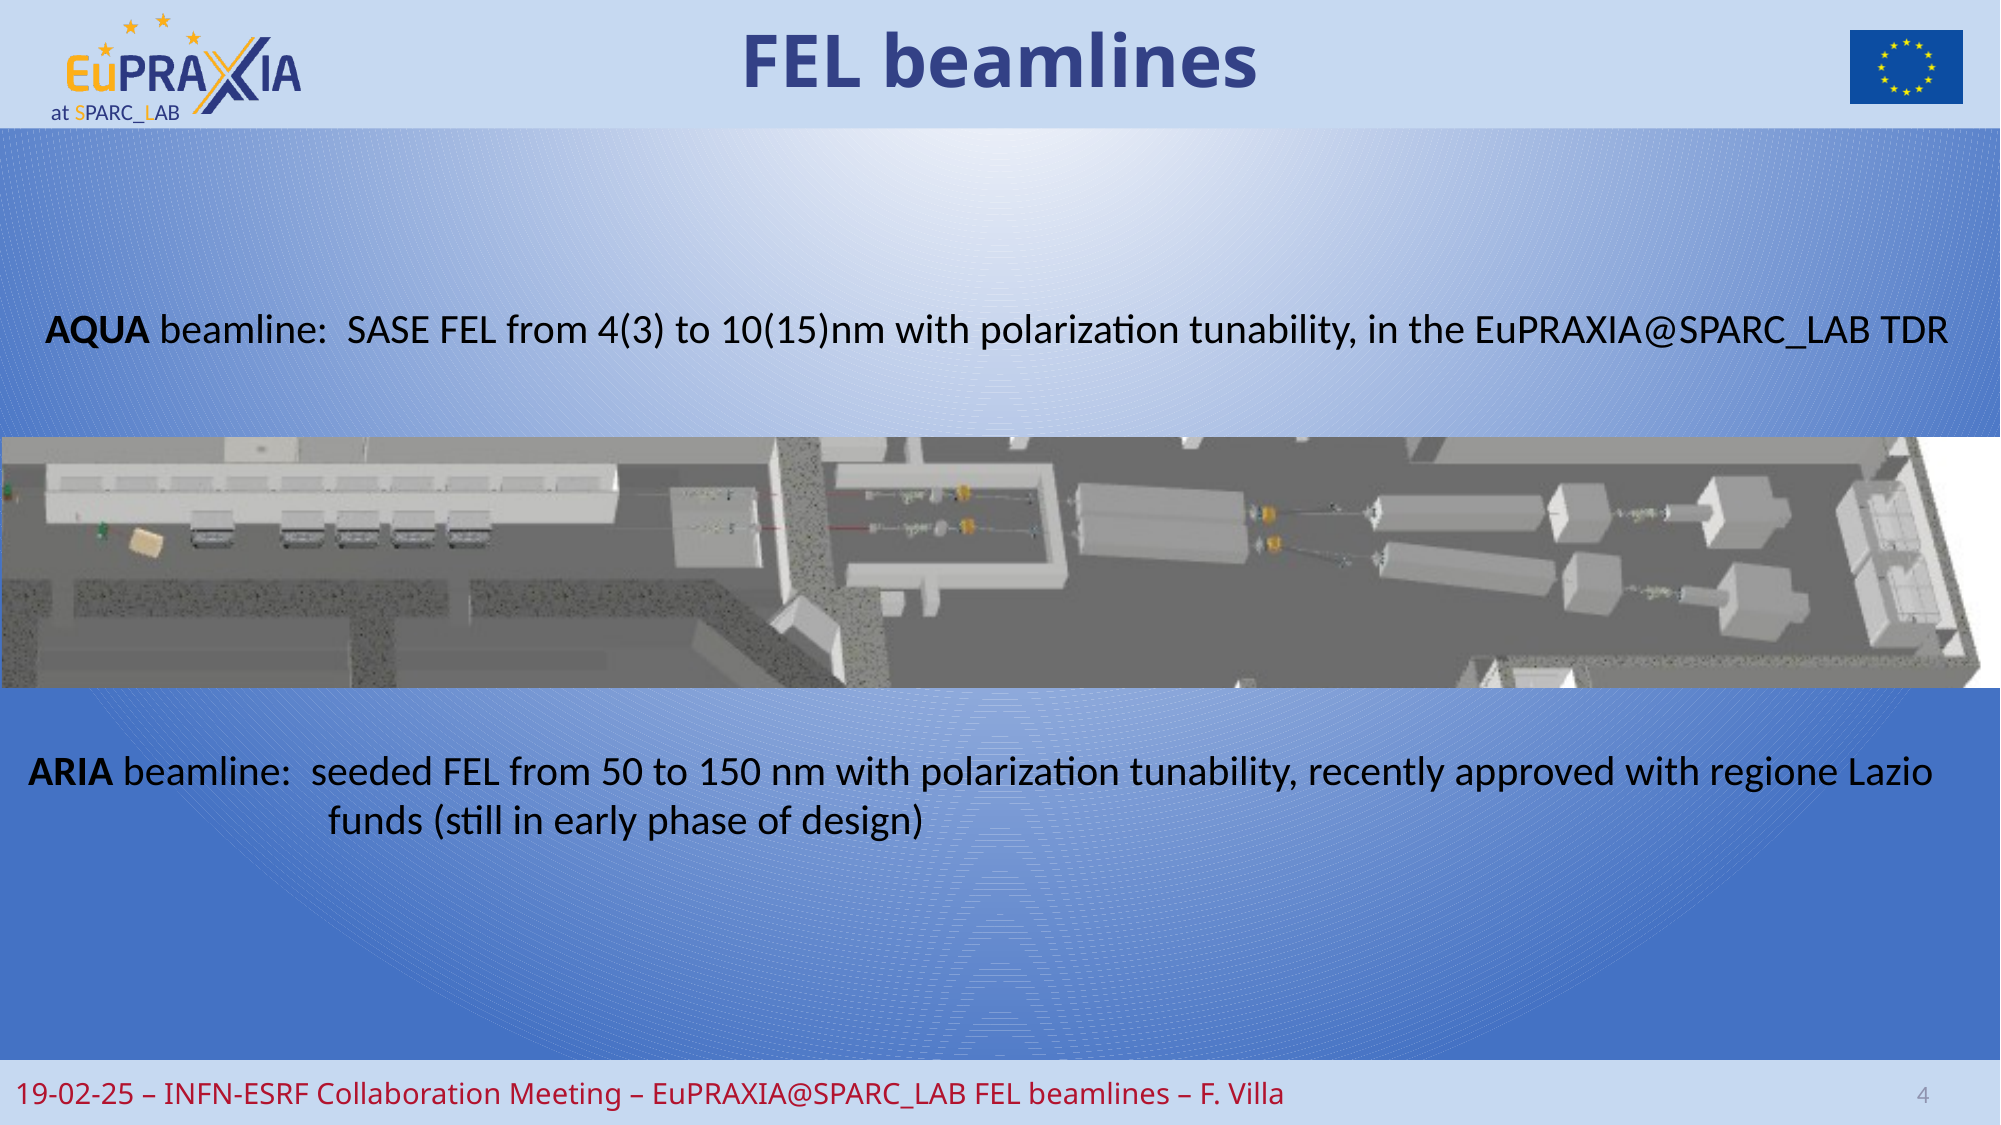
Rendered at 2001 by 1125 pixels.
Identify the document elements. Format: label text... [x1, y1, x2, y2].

slide_number 4 [1494, 1063, 1945, 1123]
picture [1, 437, 2000, 688]
picture [67, 13, 301, 114]
text_box ARIA beamline: seeded FEL from 50 to 150 nm with polarization tunability, recently approved with regione Lazio funds (still in early phase of design) [13, 736, 1985, 851]
text_box AQUA beamline: SASE FEL from 4(3) to 10(15)nm with polarization tunability, in the EuPRAXIA@SPARC_LAB TDR [30, 294, 1966, 360]
title FEL beamlines [346, 0, 1653, 173]
picture [1850, 30, 1963, 104]
